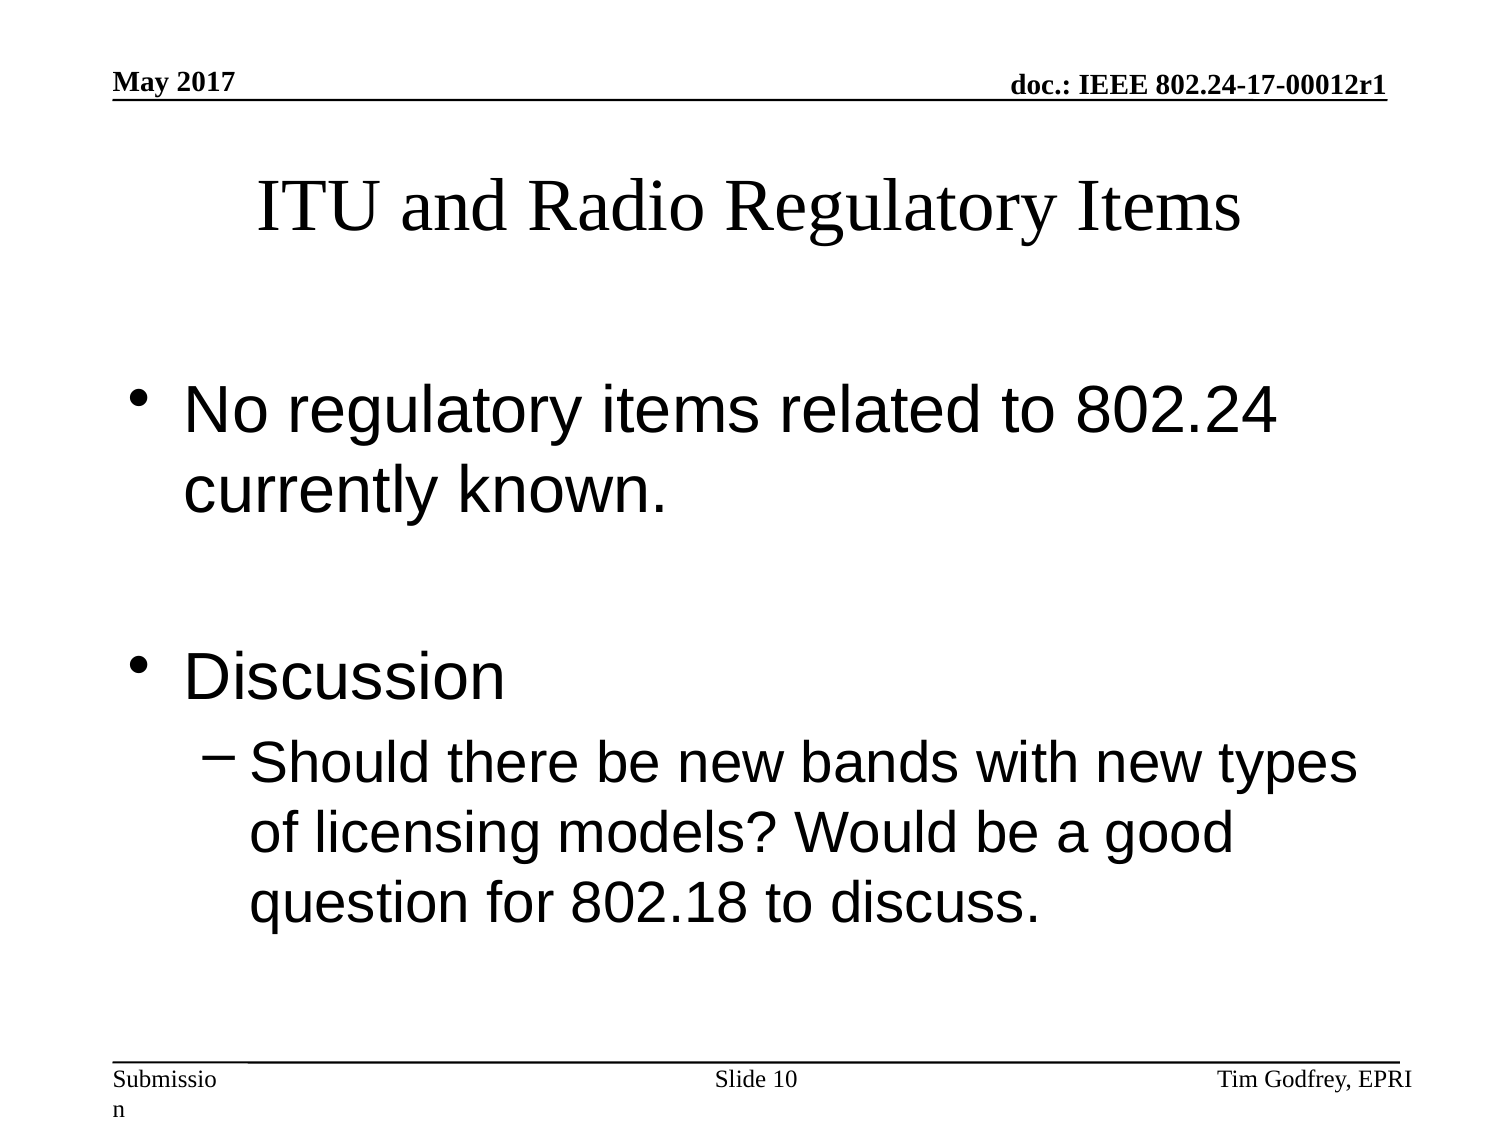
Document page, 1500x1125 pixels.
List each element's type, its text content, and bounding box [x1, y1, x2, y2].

title ITU and Radio Regulatory Items [112, 112, 1388, 275]
list No regulatory items related to 802.24 currently known. Discussion Should there be new bands with new types of licensing models? Would be a good question for 802.18 to discuss. [112, 275, 1388, 975]
footer Tim Godfrey, EPRI [900, 1062, 1413, 1093]
slide_number Slide 10 [712, 1062, 800, 1093]
